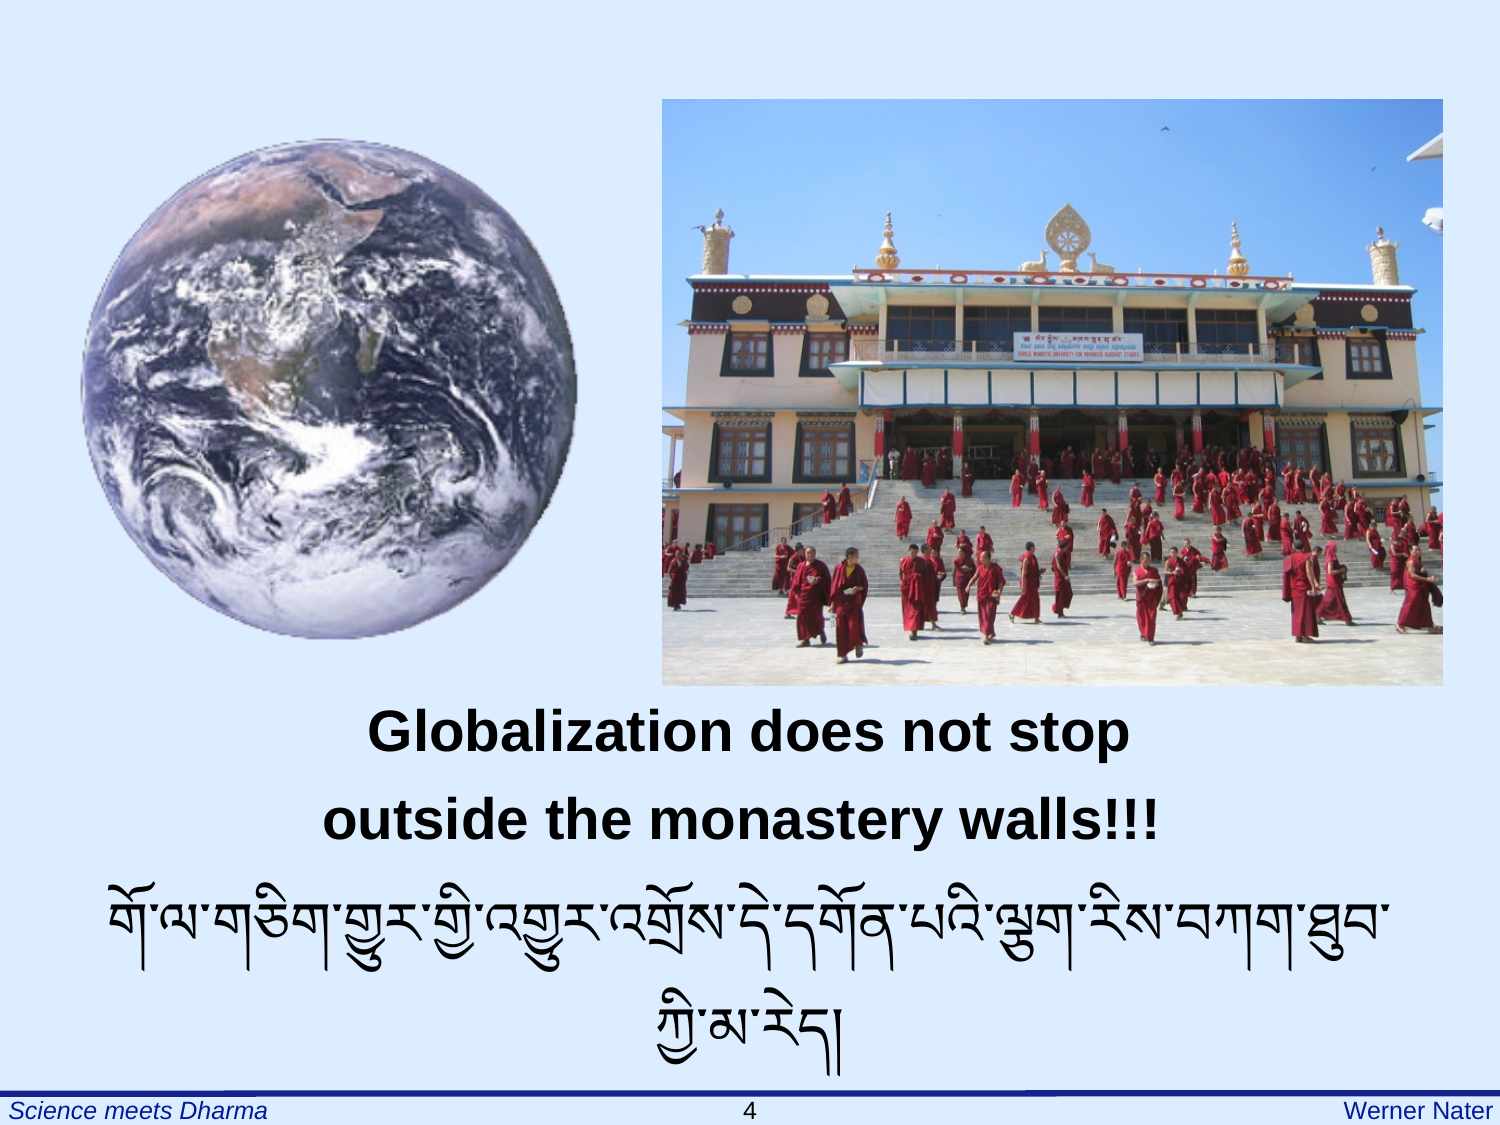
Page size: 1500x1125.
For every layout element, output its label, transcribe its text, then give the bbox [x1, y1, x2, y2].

slide_number 4 [735, 1089, 765, 1125]
picture [51, 112, 611, 671]
text_box Globalization does not stop outside the monastery walls!!! གོ་ལ་གཅིག་གྱུར་གྱི་འགྱུར་འགྲོས་དེ་དགོན་པའི་ལྕག་རིས་བཀག་ཐུབ་ཀྱི་མ་རེད། [79, 667, 1421, 1070]
picture [662, 99, 1444, 686]
